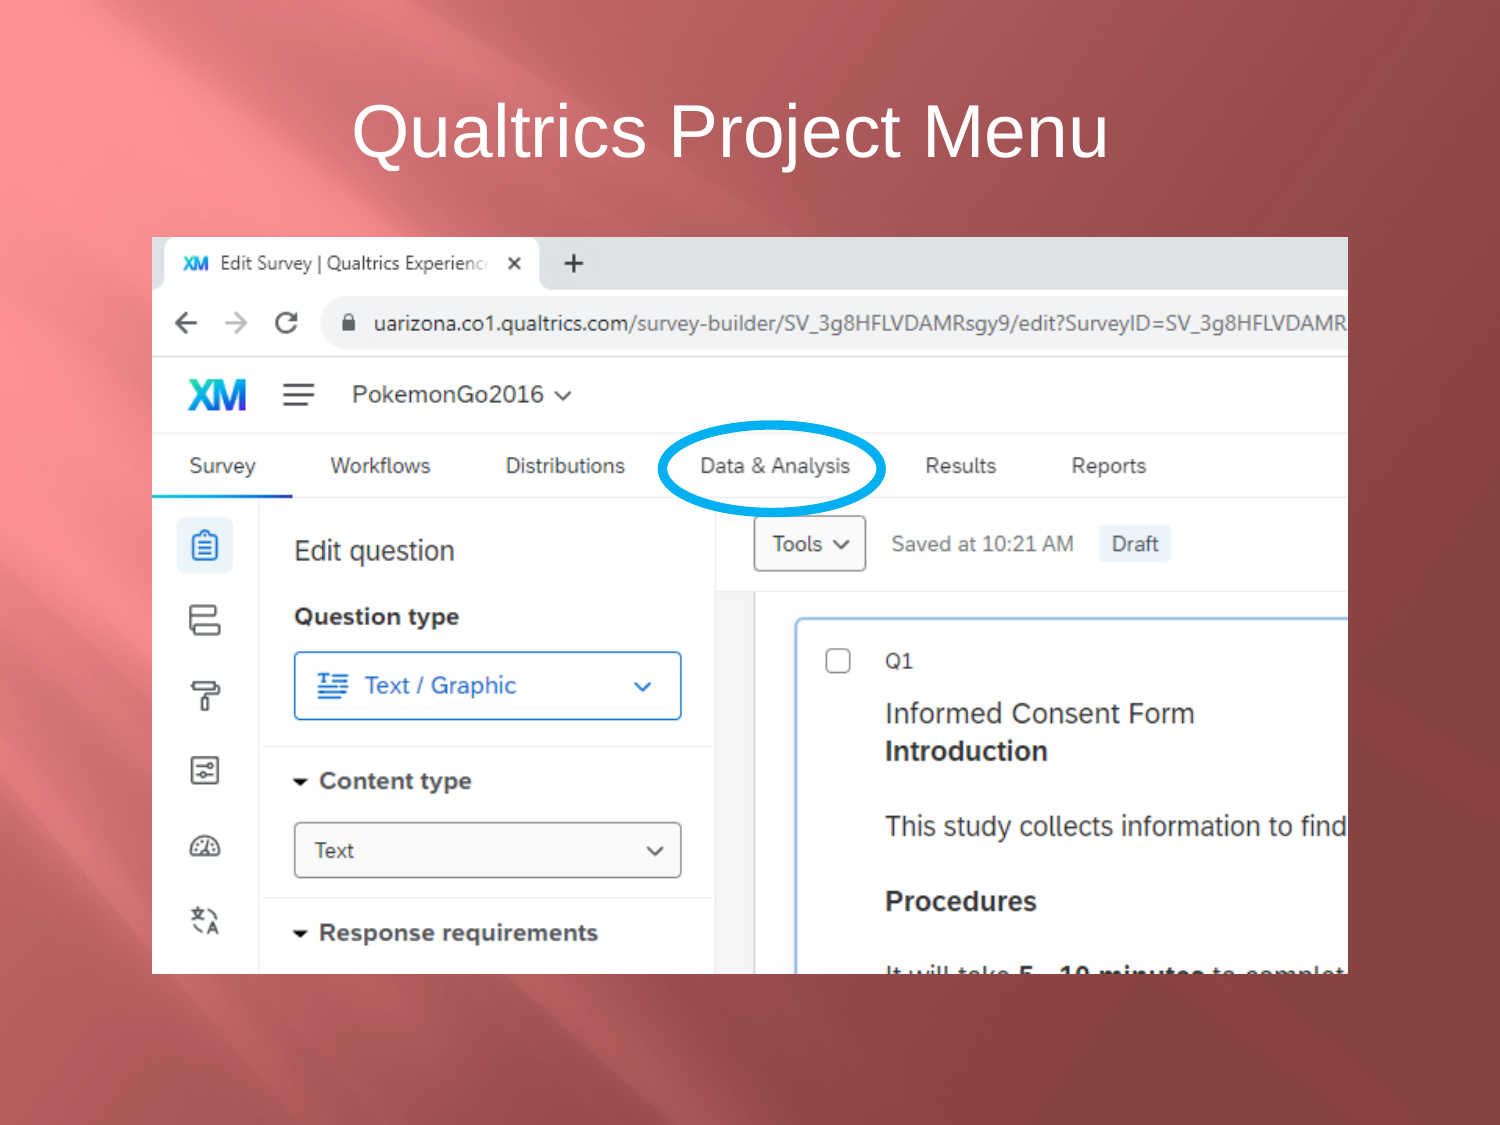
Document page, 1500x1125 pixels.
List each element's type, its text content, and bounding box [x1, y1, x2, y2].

picture [151, 237, 1348, 974]
text_box Qualtrics Project Menu [237, 74, 1225, 180]
